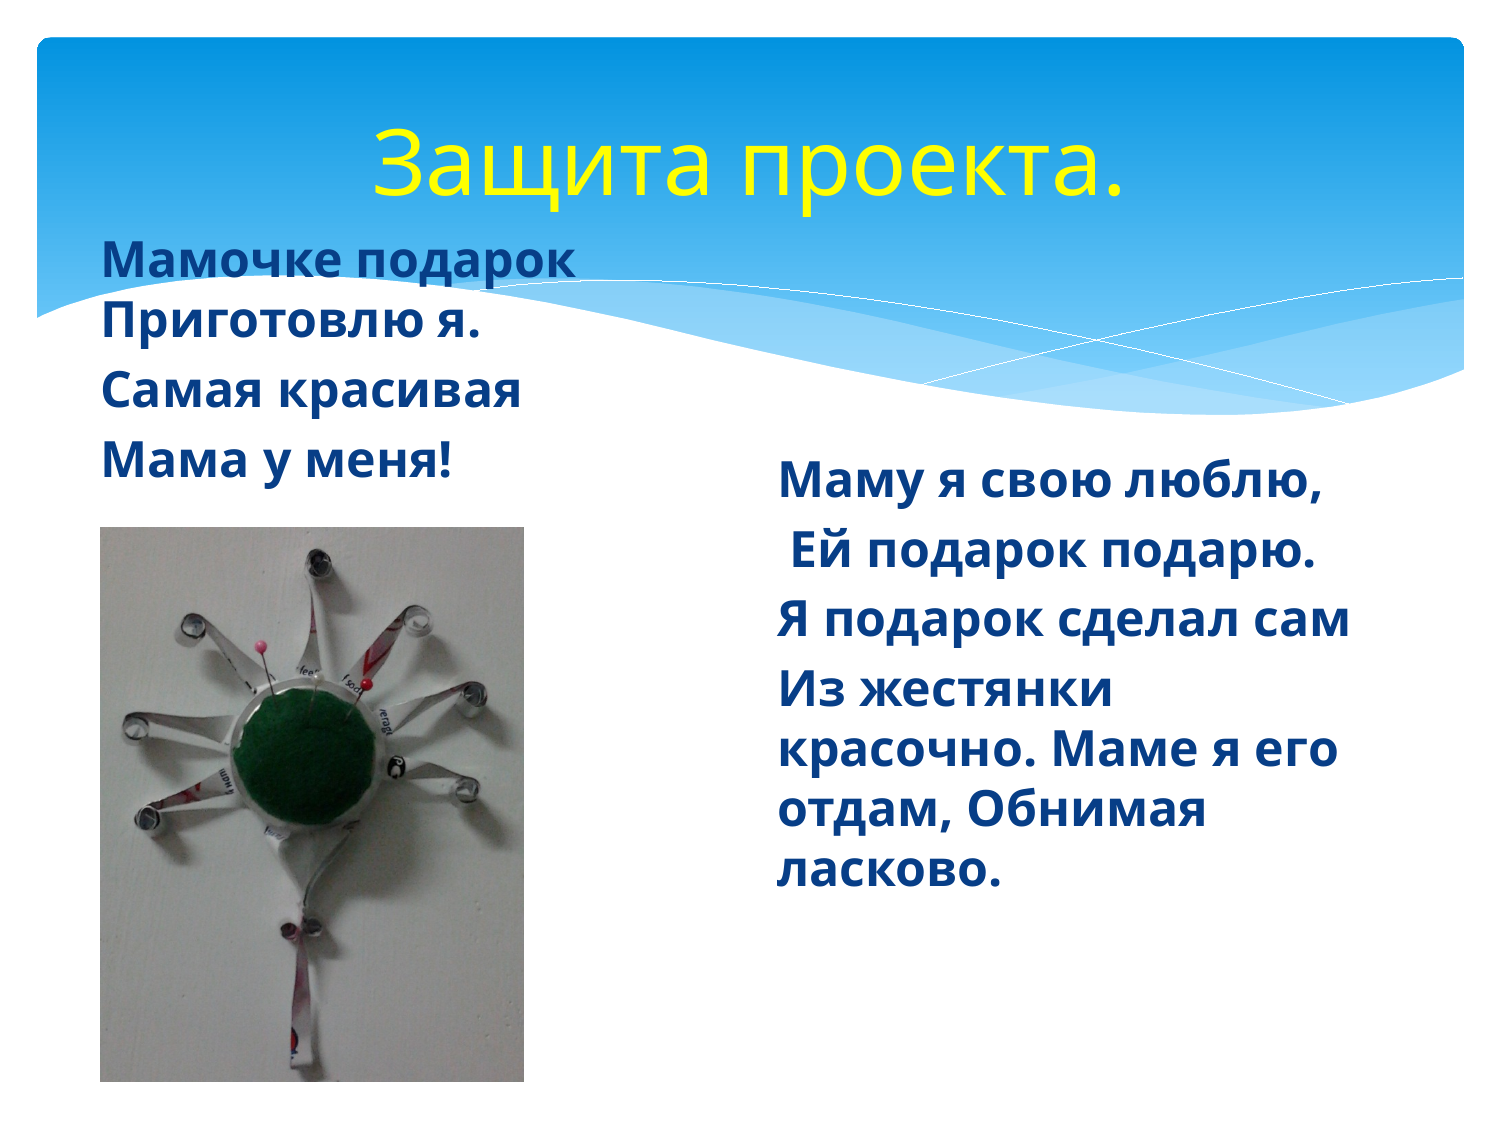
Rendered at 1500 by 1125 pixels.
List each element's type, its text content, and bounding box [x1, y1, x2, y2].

title Защита проекта. [75, 55, 1425, 261]
picture [100, 526, 524, 1082]
list Мамочке подарок Приготовлю я. Самая красивая Мама у меня! [85, 219, 713, 786]
list Маму я свою люблю, Ей подарок подарю. Я подарок сделал сам Из жестянки красочно. Маме я его отдам, Обнимая ласково. [761, 439, 1389, 1005]
